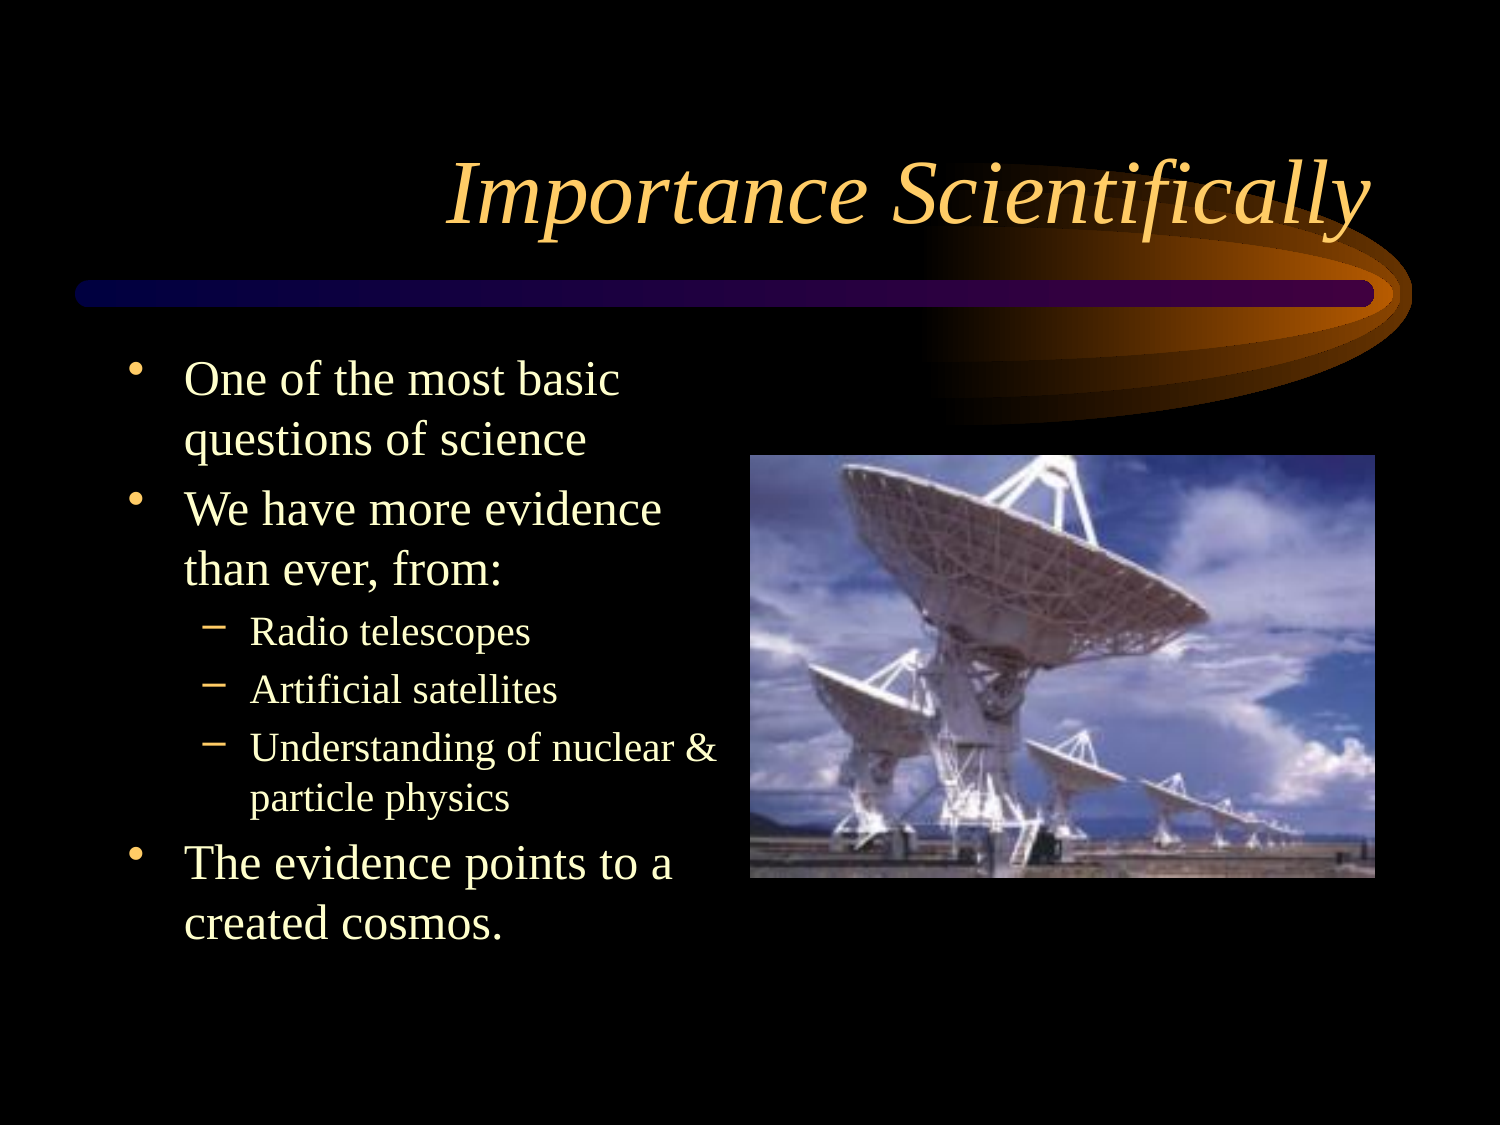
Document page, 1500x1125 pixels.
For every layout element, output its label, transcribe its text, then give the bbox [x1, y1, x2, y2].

list One of the most basic questions of science We have more evidence than ever, from: Radio telescopes Artificial satellites Understanding of nuclear & particle physics The evidence points to a created cosmos. [112, 337, 738, 1013]
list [749, 455, 1376, 878]
title Importance Scientifically [112, 62, 1388, 250]
